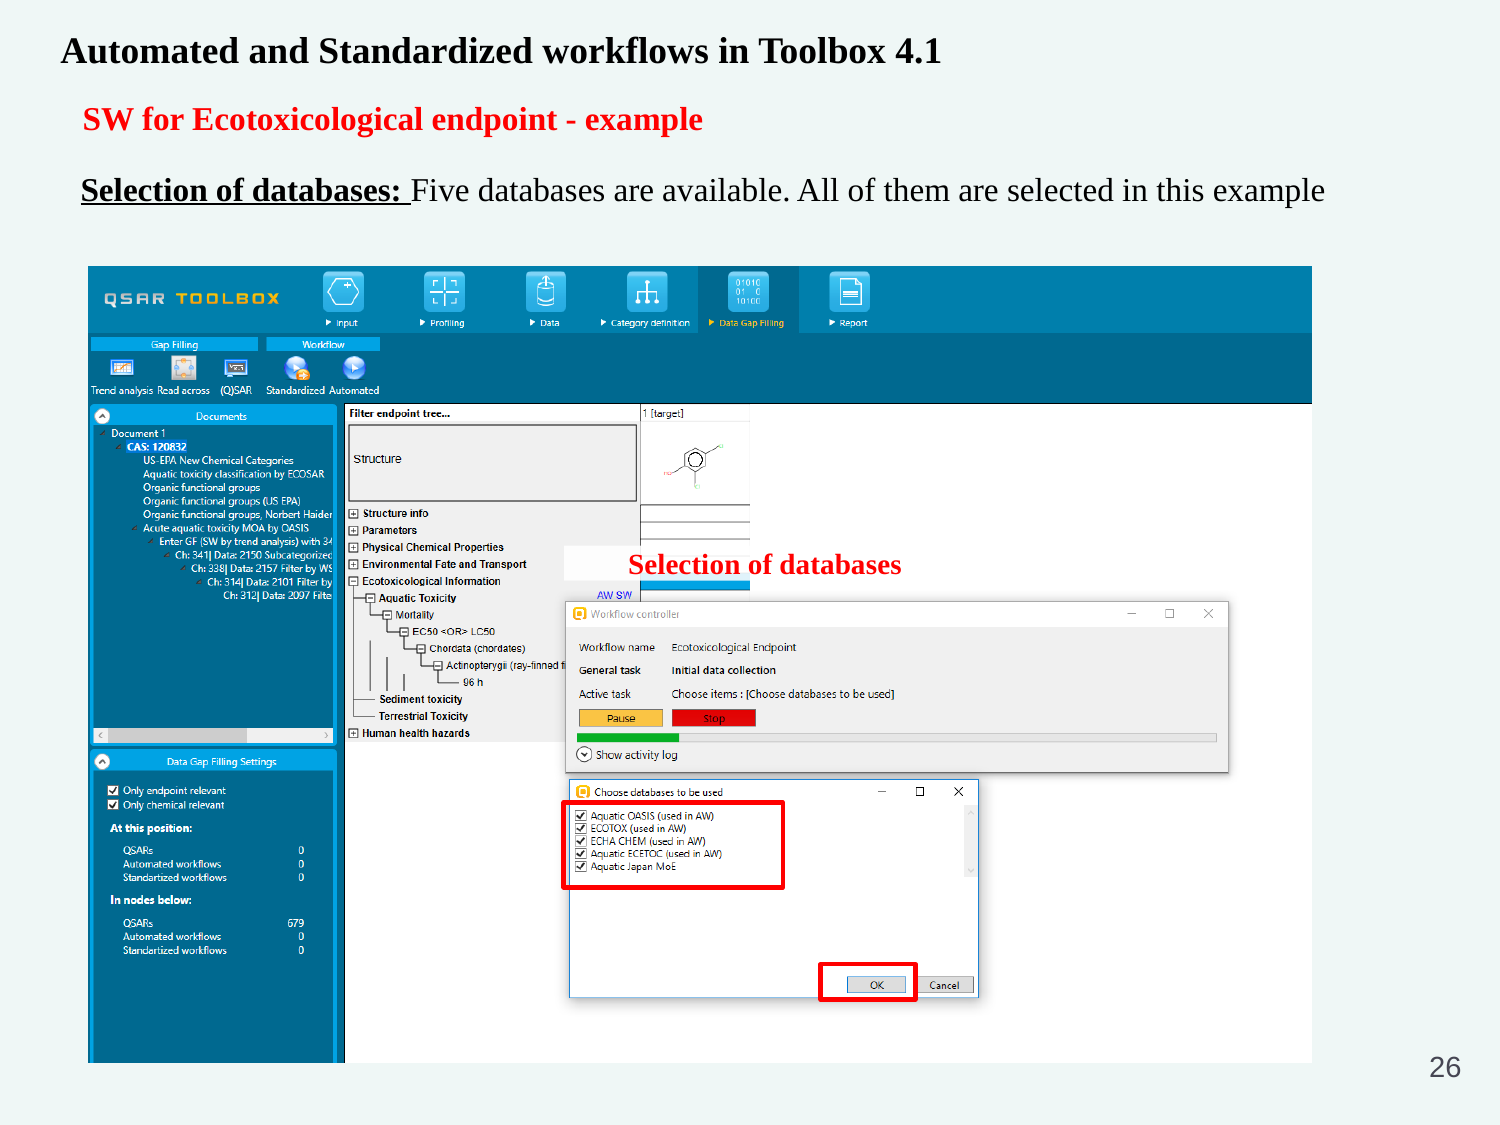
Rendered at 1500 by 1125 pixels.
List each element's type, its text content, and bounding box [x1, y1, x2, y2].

picture [137, 294, 148, 303]
picture [162, 825, 171, 831]
picture [225, 360, 247, 376]
picture [253, 294, 264, 303]
picture [94, 729, 332, 742]
picture [121, 294, 131, 303]
picture [343, 357, 365, 379]
picture [729, 272, 768, 311]
picture [95, 754, 109, 769]
picture [177, 294, 186, 303]
picture [95, 409, 109, 423]
picture [105, 294, 115, 307]
picture [191, 294, 201, 303]
picture [270, 294, 277, 303]
picture [108, 800, 118, 809]
picture [153, 294, 163, 303]
picture [285, 357, 309, 379]
picture [324, 272, 363, 311]
picture [527, 272, 565, 311]
picture [223, 294, 232, 303]
picture [237, 294, 247, 303]
text_box Selection of databases: Five databases are available. All of them are selected in this example [65, 160, 1500, 268]
picture [111, 360, 133, 374]
picture [207, 294, 217, 303]
picture [830, 272, 869, 311]
picture [0, 0, 1500, 1125]
picture [108, 786, 118, 795]
text_box SW for Ecotoxicological endpoint - example [68, 89, 720, 145]
text_box Automated and Standardized workflows in Toolbox 4.1 [45, 19, 958, 79]
picture [172, 356, 196, 379]
picture [213, 803, 223, 808]
picture [111, 896, 120, 903]
picture [425, 272, 464, 311]
picture [127, 440, 186, 452]
picture [628, 272, 667, 311]
